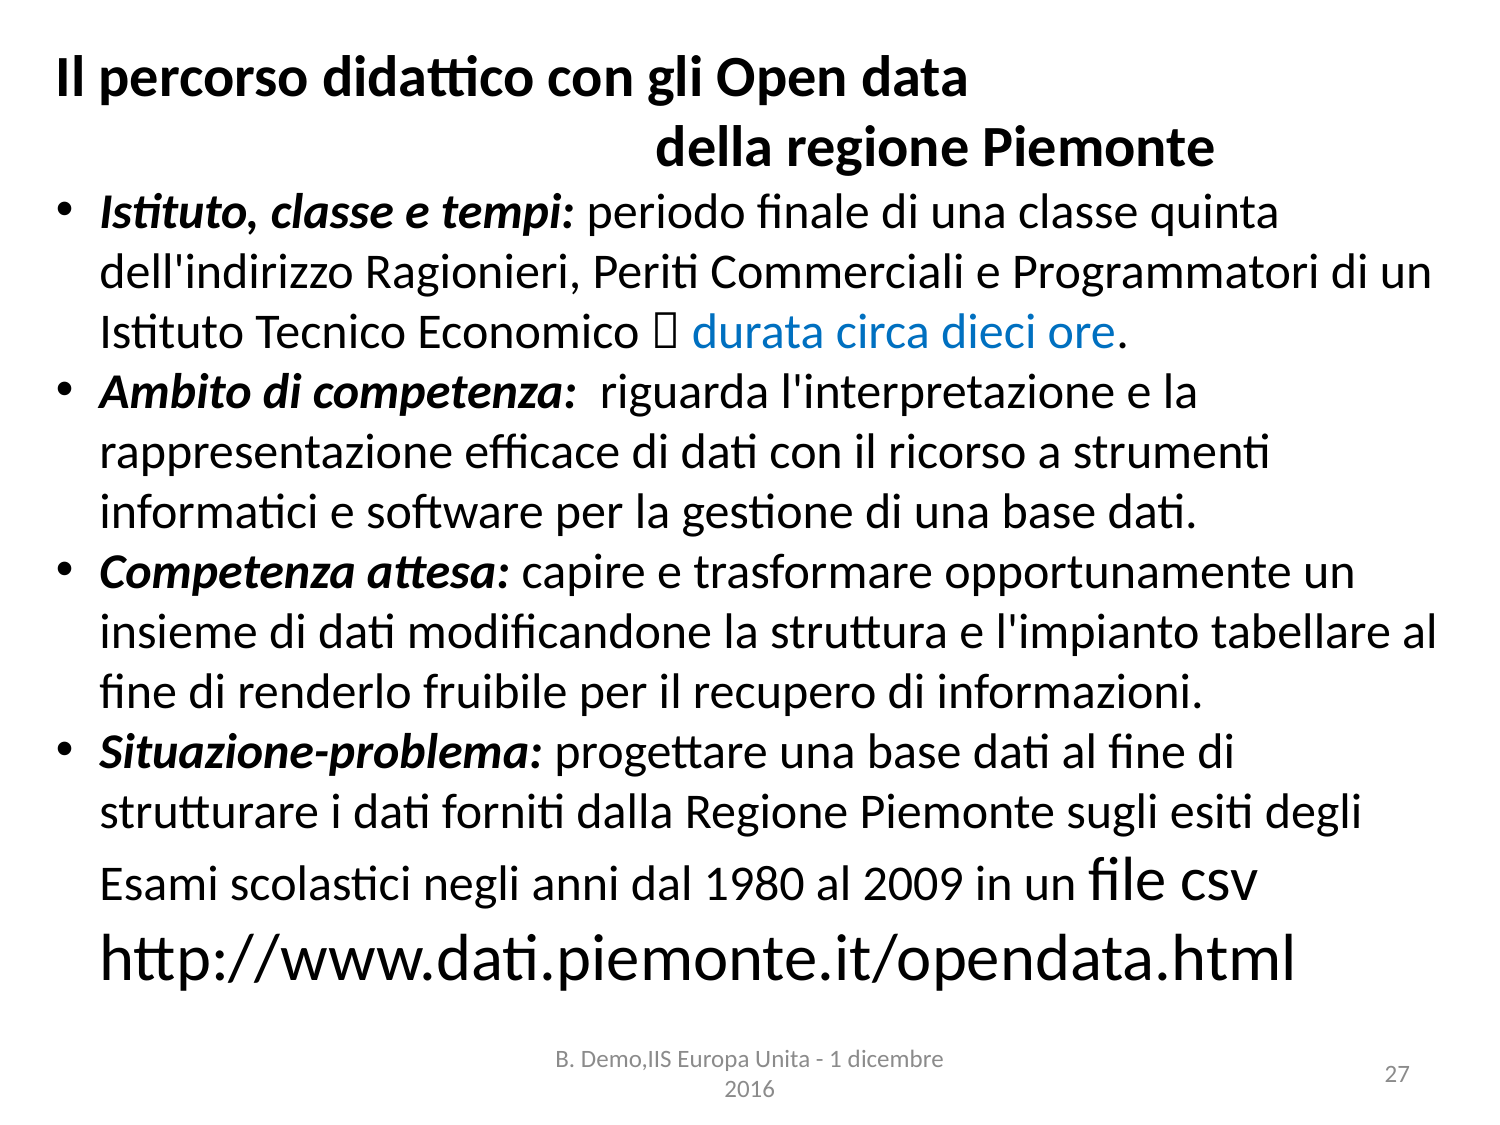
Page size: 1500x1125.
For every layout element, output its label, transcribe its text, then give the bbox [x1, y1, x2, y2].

text_box Il percorso didattico con gli Open data della regione Piemonte Istituto, classe e tempi: periodo finale di una classe quinta dell'indirizzo Ragionieri, Periti Commerciali e Programmatori di un Istituto Tecnico Economico  durata circa dieci ore. Ambito di competenza: riguarda l'interpretazione e la rappresentazione efficace di dati con il ricorso a strumenti informatici e software per la gestione di una base dati. Competenza attesa: capire e trasformare opportunamente un insieme di dati modificandone la struttura e l'impianto tabellare al fine di renderlo fruibile per il recupero di informazioni. Situazione-problema: progettare una base dati al fine di strutturare i dati forniti dalla Regione Piemonte sugli esiti degli Esami scolastici negli anni dal 1980 al 2009 in un file csv http://www.dati.piemonte.it/opendata.html [41, 31, 1459, 1001]
footer B. Demo,IIS Europa Unita - 1 dicembre 2016 [512, 1042, 988, 1103]
slide_number 27 [1074, 1042, 1425, 1103]
